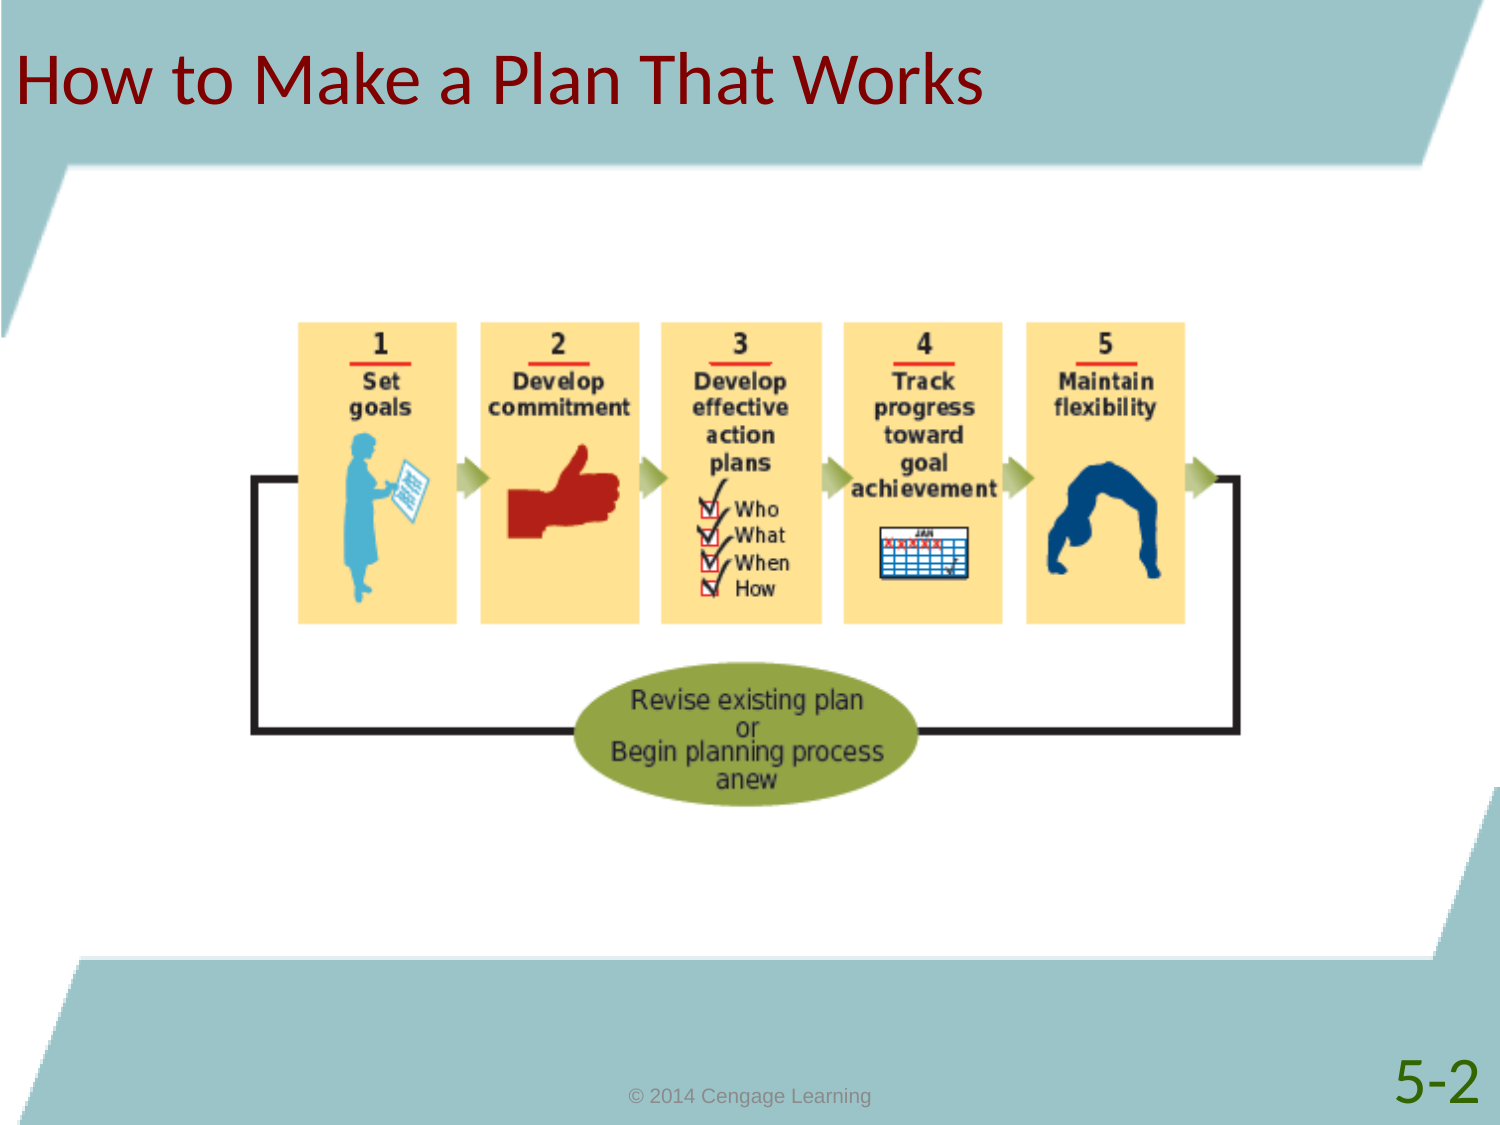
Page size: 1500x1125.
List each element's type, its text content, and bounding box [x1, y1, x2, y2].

text_box 5-2 [1374, 1029, 1500, 1124]
picture [0, 0, 1500, 1125]
footer © 2014 Cengage Learning [512, 1065, 988, 1125]
title How to Make a Plan That Works [0, 0, 1350, 150]
